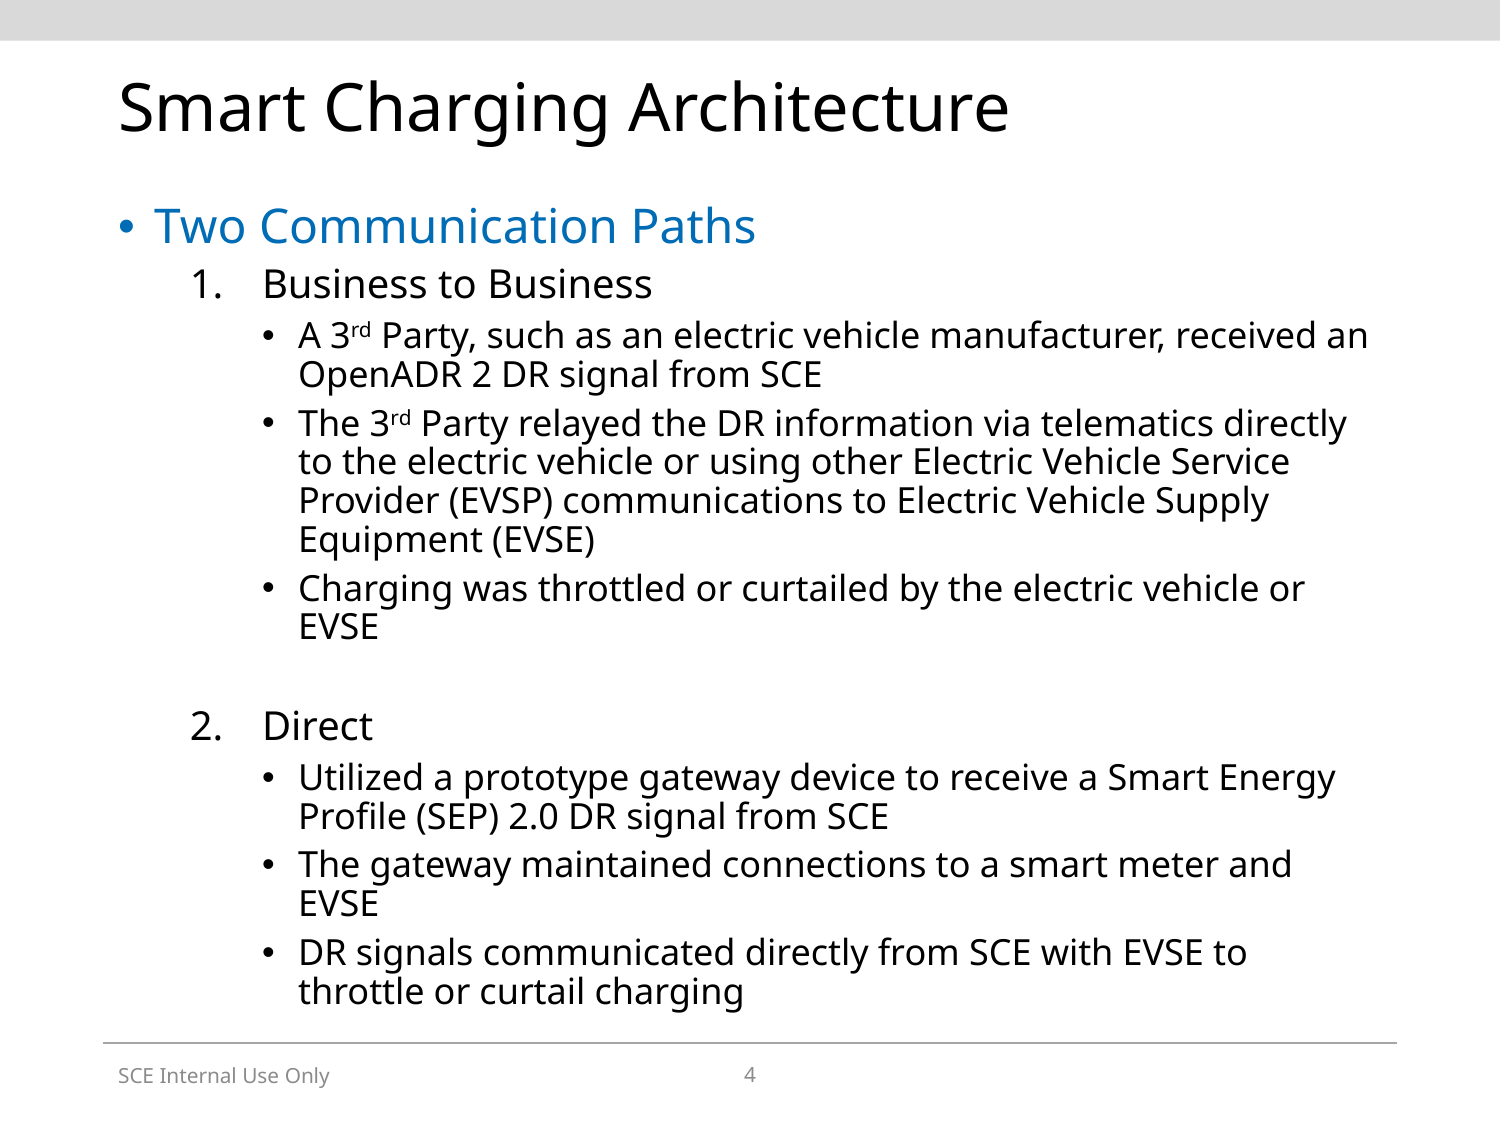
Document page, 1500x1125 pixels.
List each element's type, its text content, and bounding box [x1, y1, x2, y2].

title Smart Charging Architecture [103, 59, 1397, 161]
slide_number SCE Internal Use Only [103, 1045, 441, 1106]
list Two Communication Paths Business to Business A 3rd Party, such as an electric vehicle manufacturer, received an OpenADR 2 DR signal from SCE The 3rd Party relayed the DR information via telematics directly to the electric vehicle or using other Electric Vehicle Service Provider (EVSP) communications to Electric Vehicle Supply Equipment (EVSE) Charging was throttled or curtailed by the electric vehicle or EVSE Direct Utilized a prototype gateway device to receive a Smart Energy Profile (SEP) 2.0 DR signal from SCE The gateway maintained connections to a smart meter and EVSE DR signals communicated directly from SCE with EVSE to throttle or curtail charging [103, 195, 1397, 1029]
slide_number 4 [581, 1045, 919, 1106]
